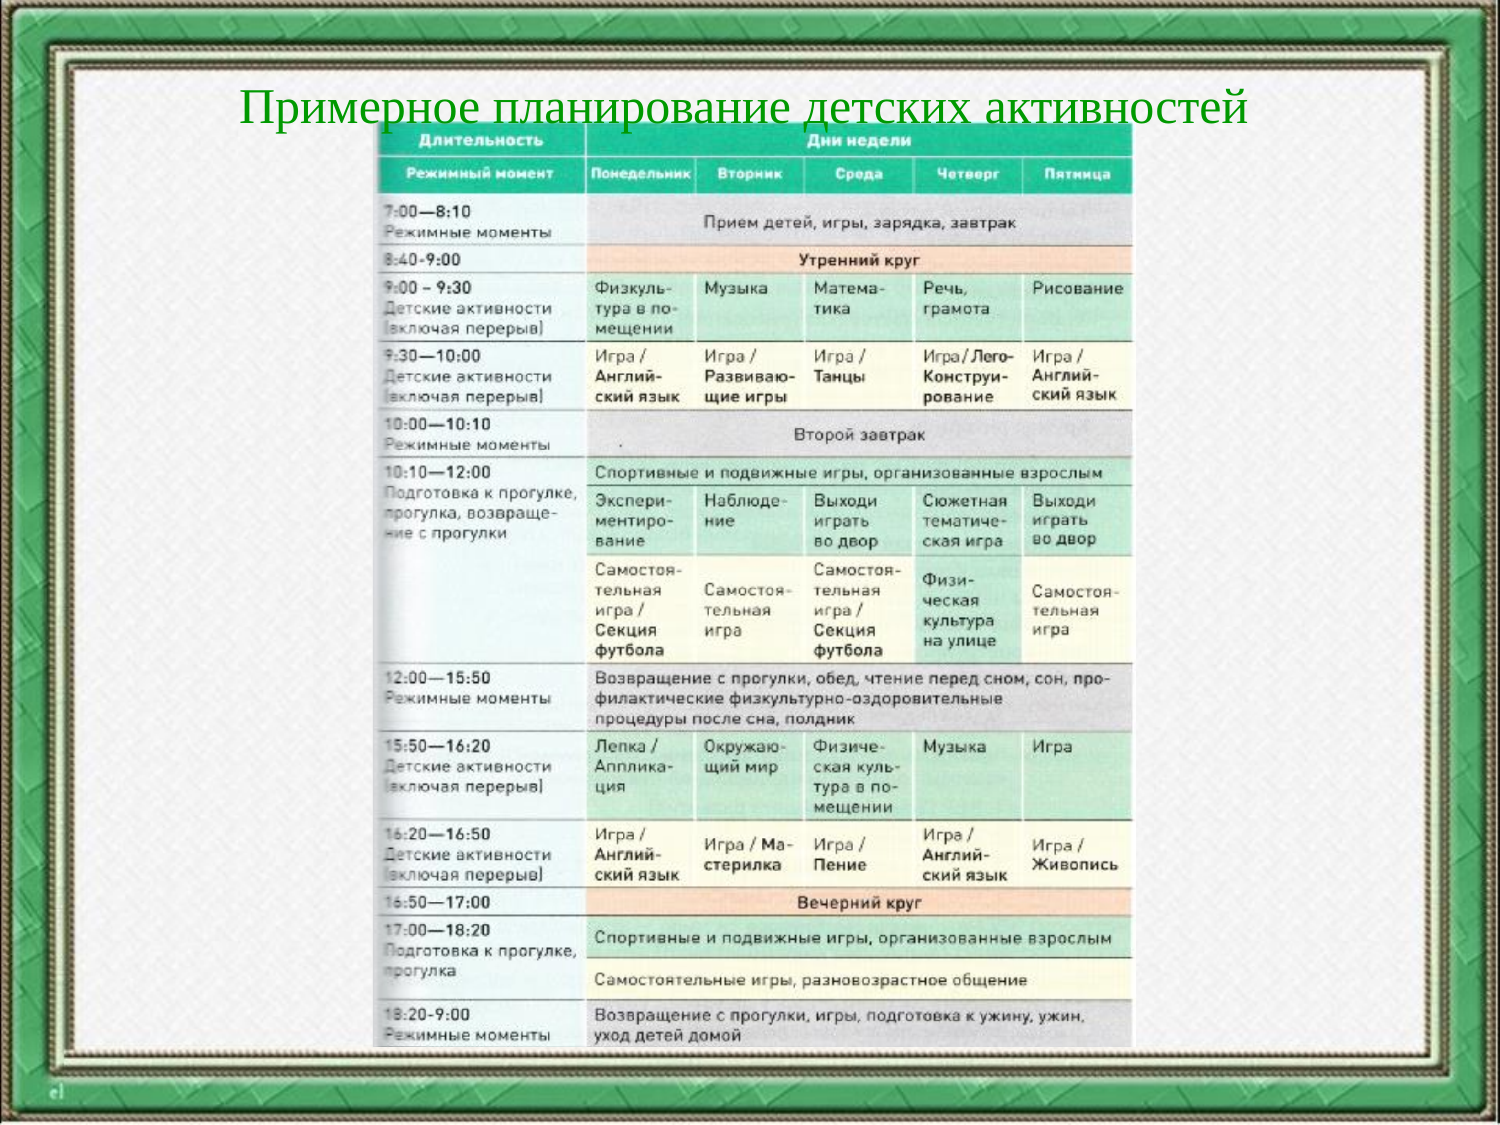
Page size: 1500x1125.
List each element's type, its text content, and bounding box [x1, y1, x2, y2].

picture [0, 0, 1500, 1125]
text_box Примерное планирование детских активностей [194, 66, 1294, 142]
